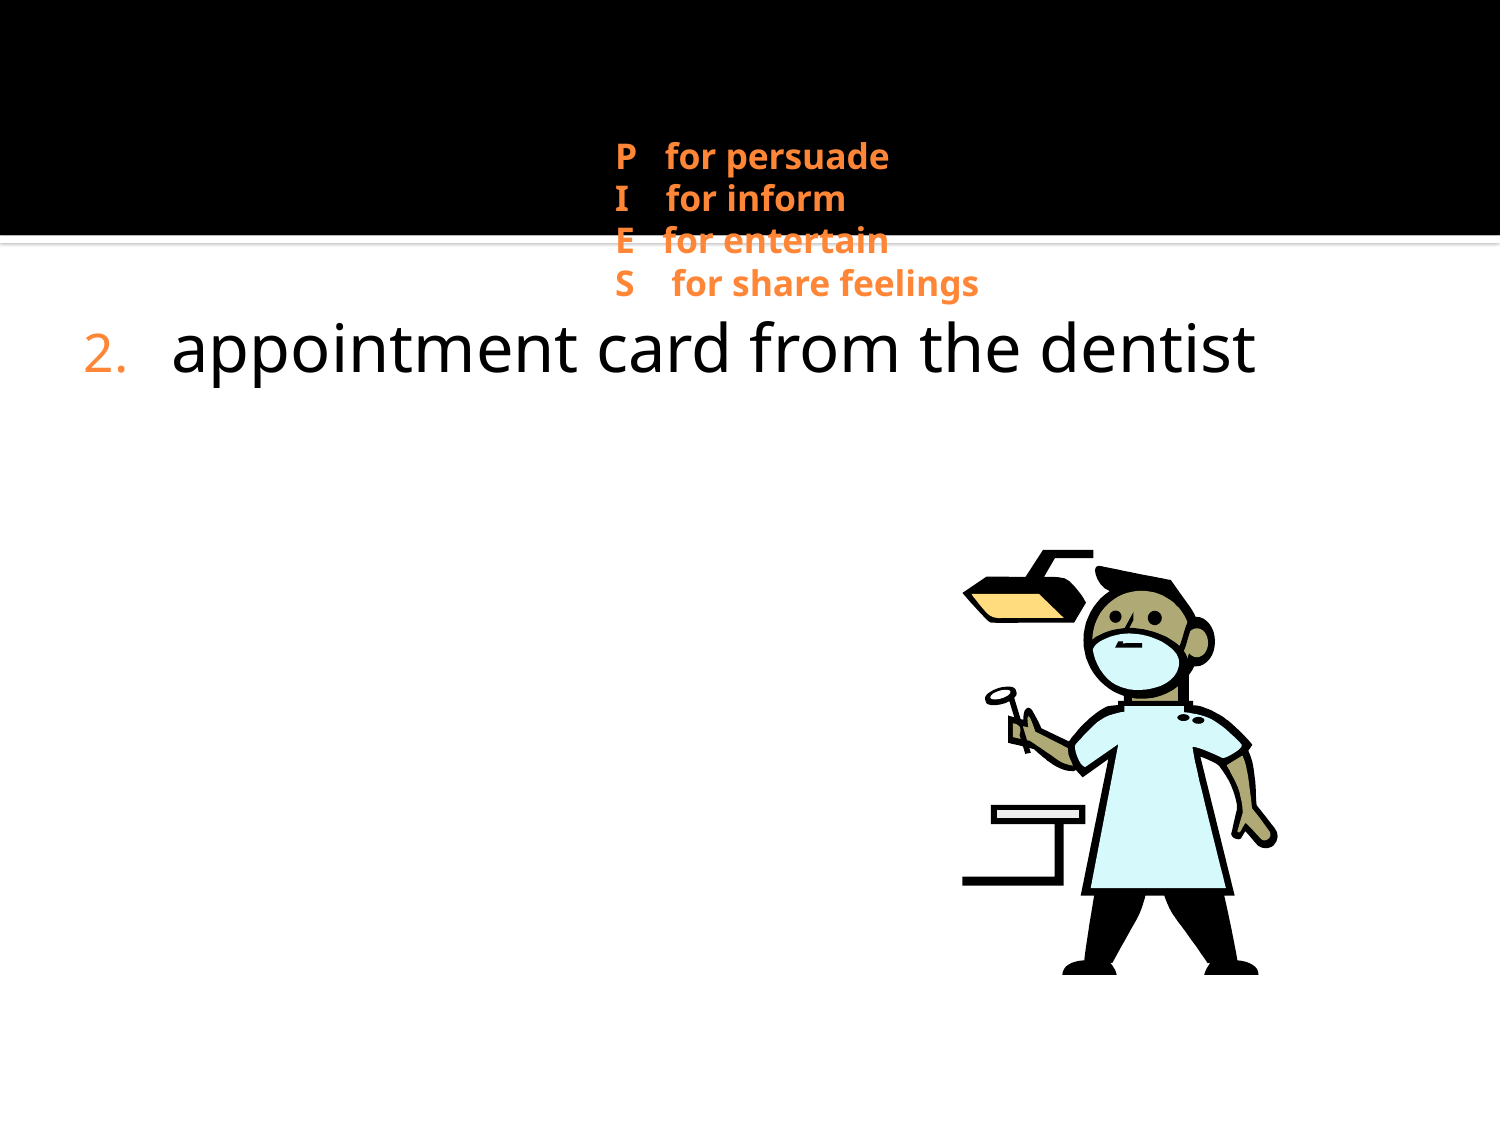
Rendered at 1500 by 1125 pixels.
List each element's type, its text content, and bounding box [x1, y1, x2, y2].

picture [962, 549, 1280, 975]
list appointment card from the dentist [75, 291, 1425, 1050]
title P for persuade I for inform E for entertain S for share feelings [600, 125, 1425, 291]
